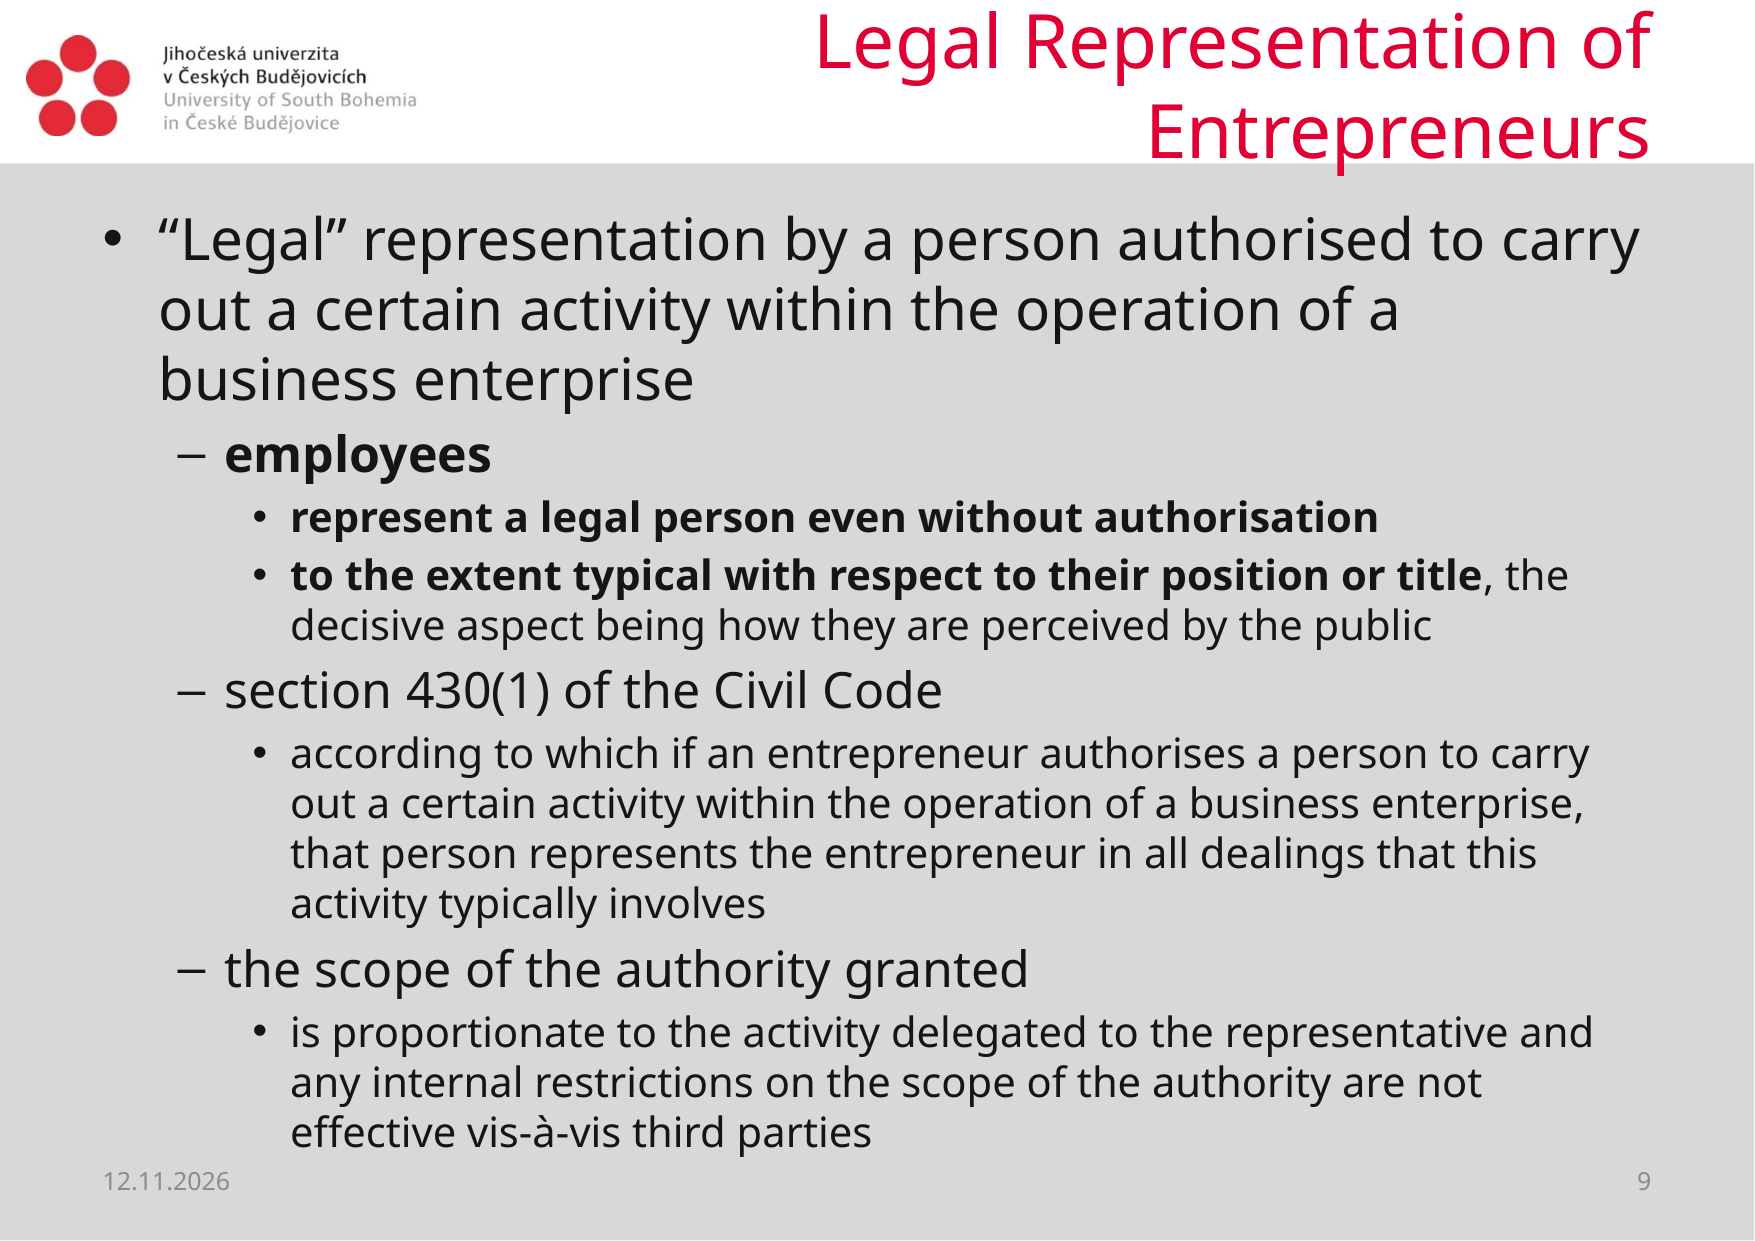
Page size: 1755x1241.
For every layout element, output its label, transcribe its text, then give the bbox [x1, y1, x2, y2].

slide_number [87, 1149, 498, 1216]
picture [26, 35, 417, 136]
title Legal Representation of Entrepreneurs [448, 29, 1667, 139]
list “Legal” representation by a person authorised to carry out a certain activity within the operation of a business enterprise employees represent a legal person even without authorisation to the extent typical with respect to their position or title, the decisive aspect being how they are perceived by the public section 430(1) of the Civil Code according to which if an entrepreneur authorises a person to carry out a certain activity within the operation of a business enterprise, that person represents the entrepreneur in all dealings that this activity typically involves the scope of the authority granted is proportionate to the activity delegated to the representative and any internal restrictions on the scope of the authority are not effective vis-à-vis third parties [87, 194, 1667, 1109]
slide_number 9 [1257, 1149, 1667, 1216]
